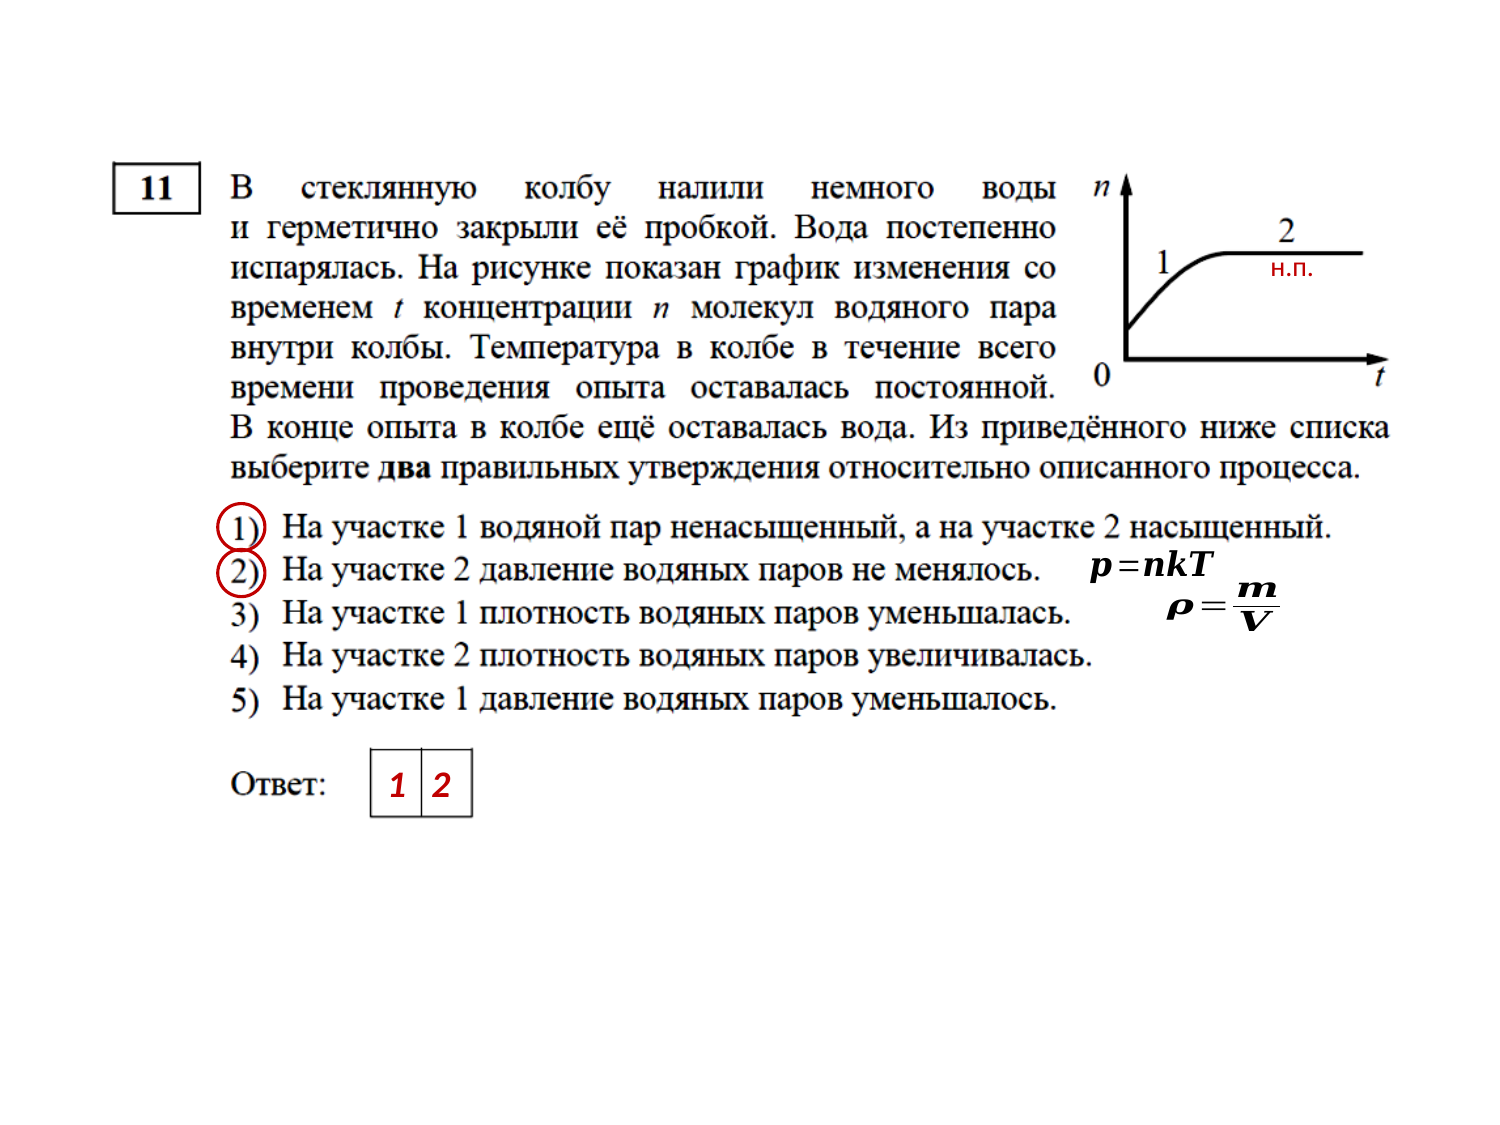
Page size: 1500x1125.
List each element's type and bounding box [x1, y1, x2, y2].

picture [107, 156, 1393, 821]
